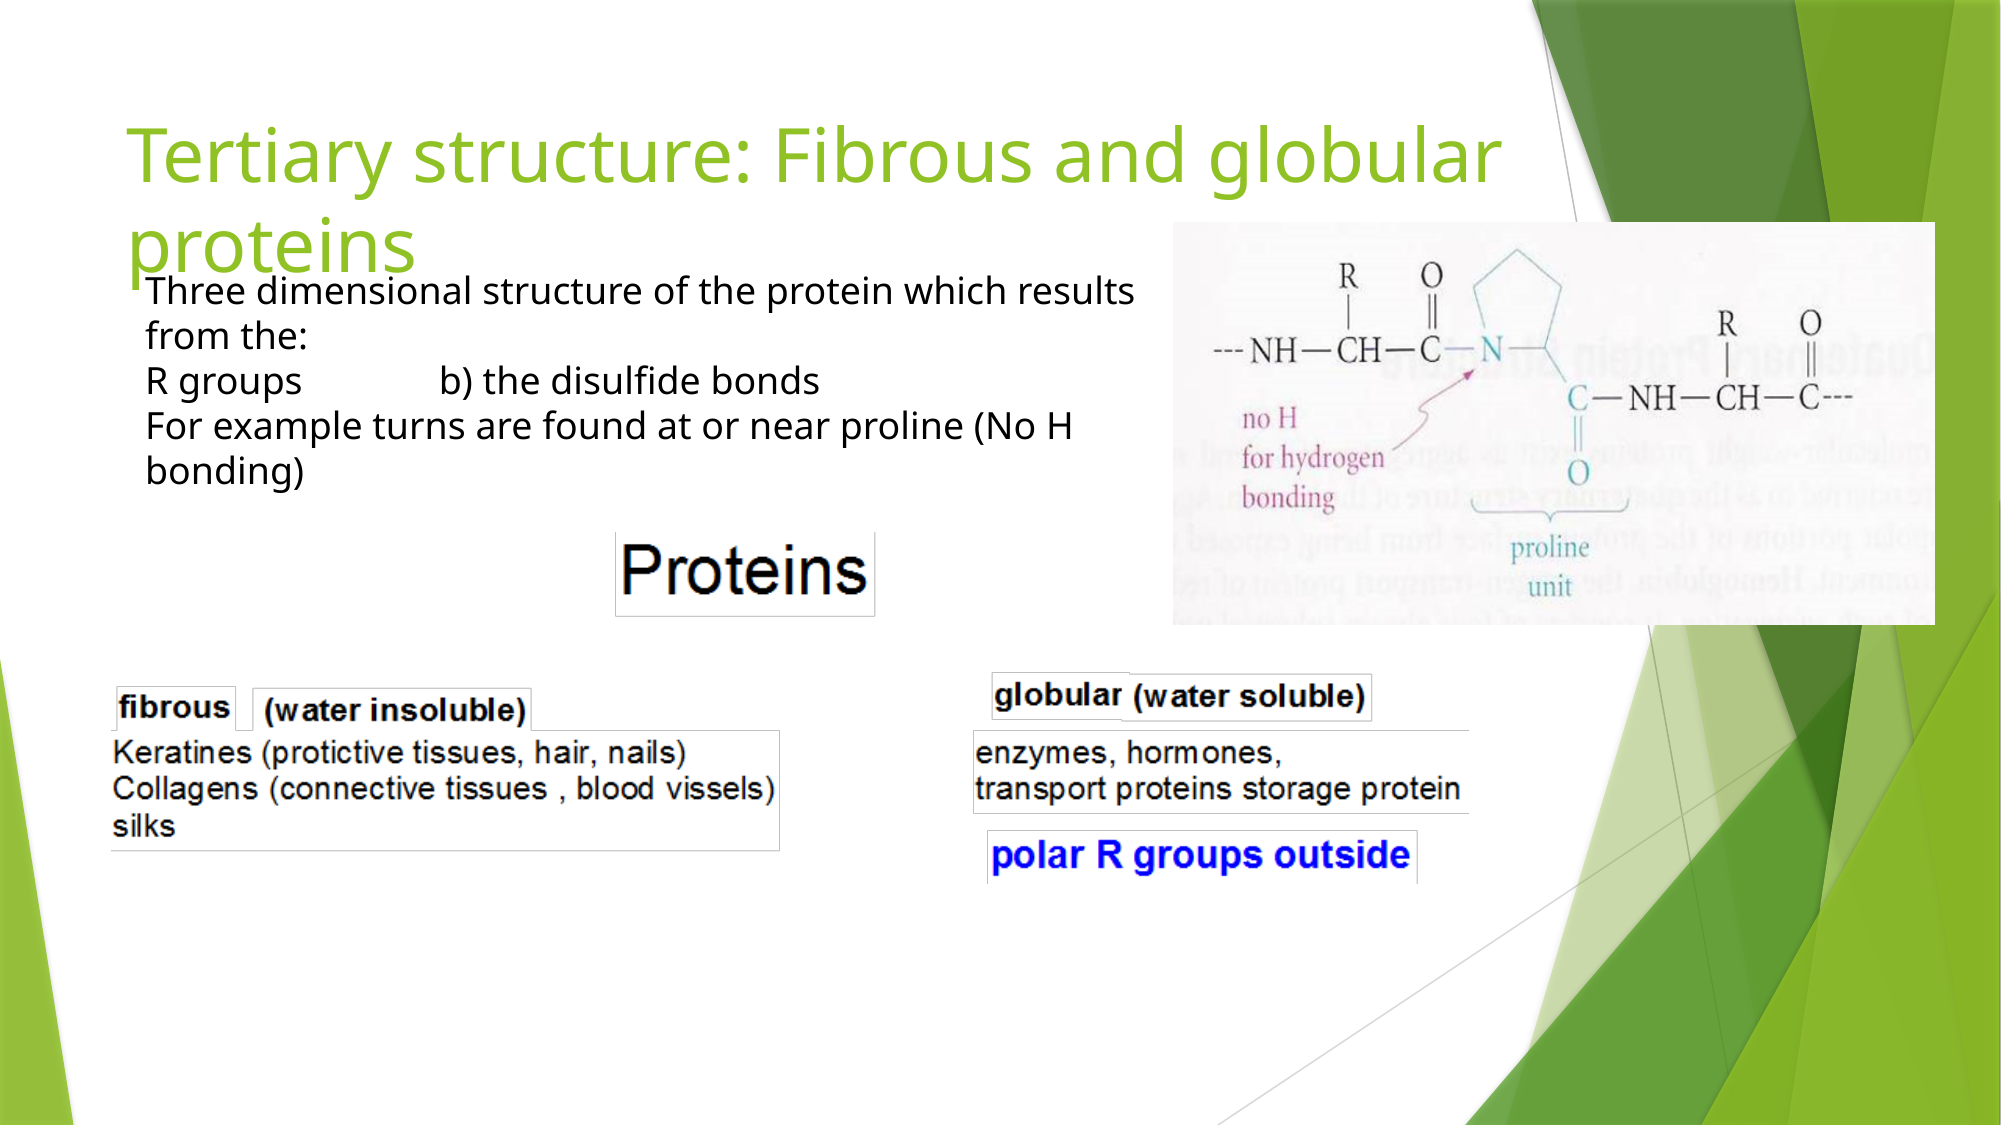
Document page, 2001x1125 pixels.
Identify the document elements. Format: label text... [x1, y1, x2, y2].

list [110, 531, 1470, 885]
picture [1172, 221, 1935, 625]
title Tertiary structure: Fibrous and globular proteins [111, 99, 1522, 317]
text_box Three dimensional structure of the protein which results from the: R groups b) the disulfide bonds For example turns are found at or near proline (No H bonding) [130, 259, 1167, 531]
